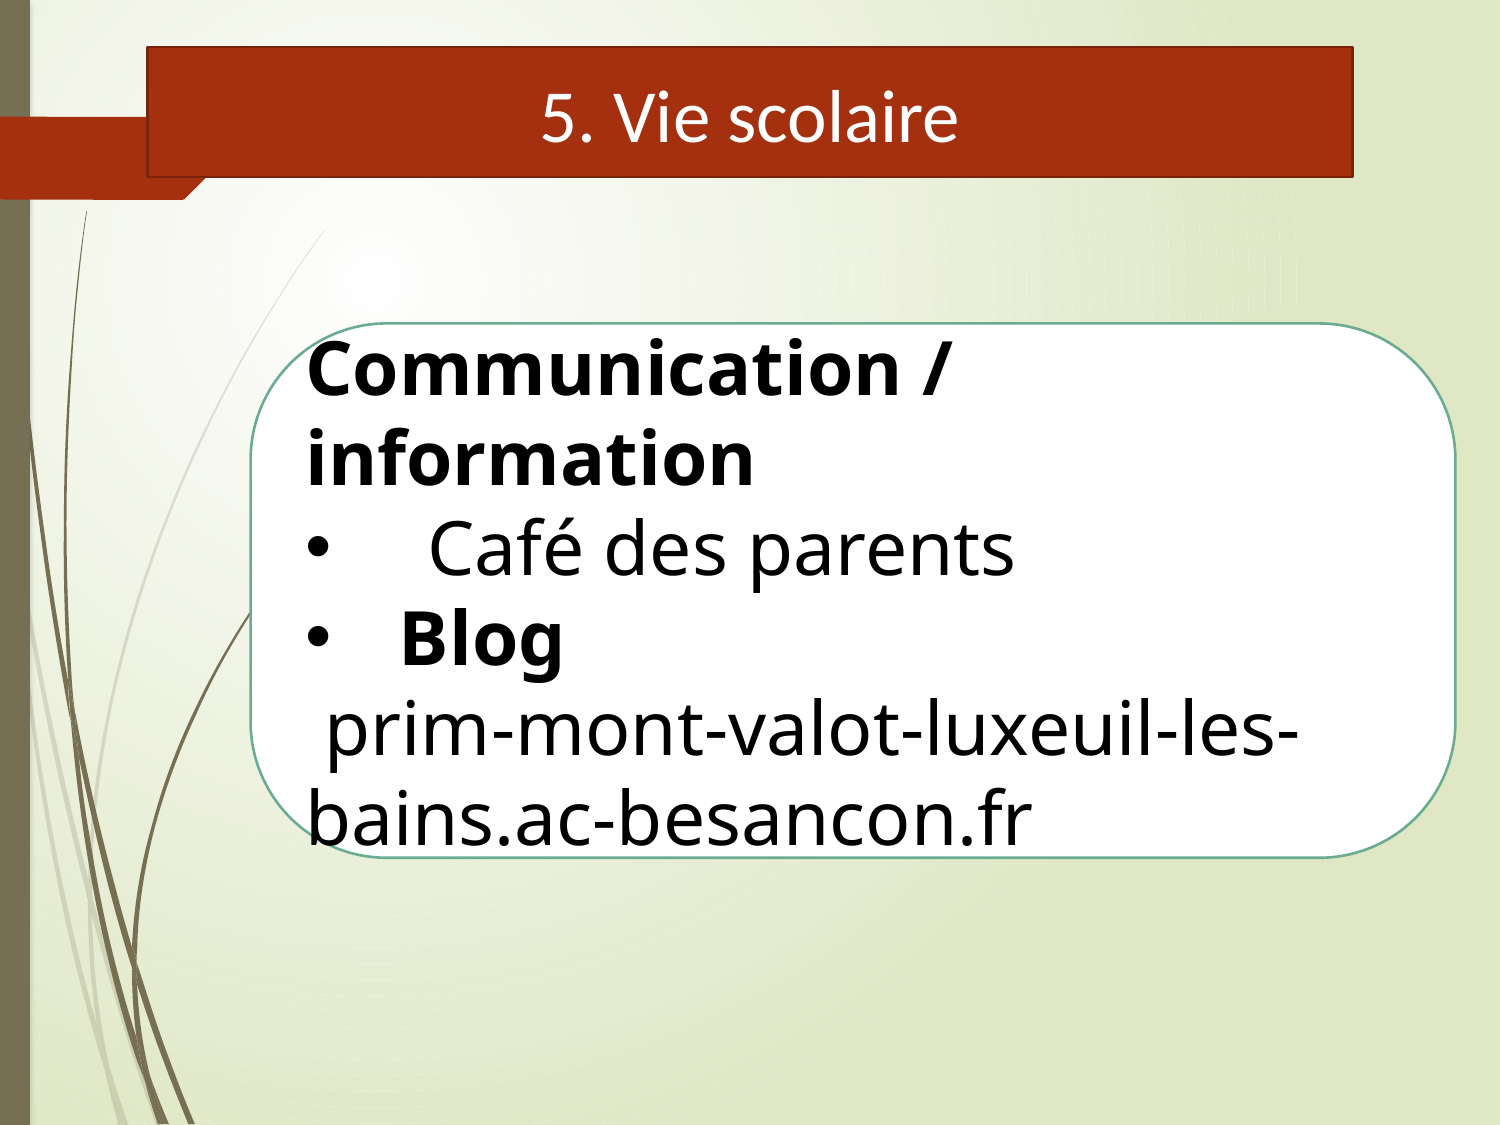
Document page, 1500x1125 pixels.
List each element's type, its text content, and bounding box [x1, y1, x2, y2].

text_box 5. Vie scolaire [146, 46, 1354, 178]
text_box Communication / information Café des parents Blog prim-mont-valot-luxeuil-les-bains.ac-besancon.fr [249, 322, 1457, 860]
text_box [147, 491, 249, 692]
